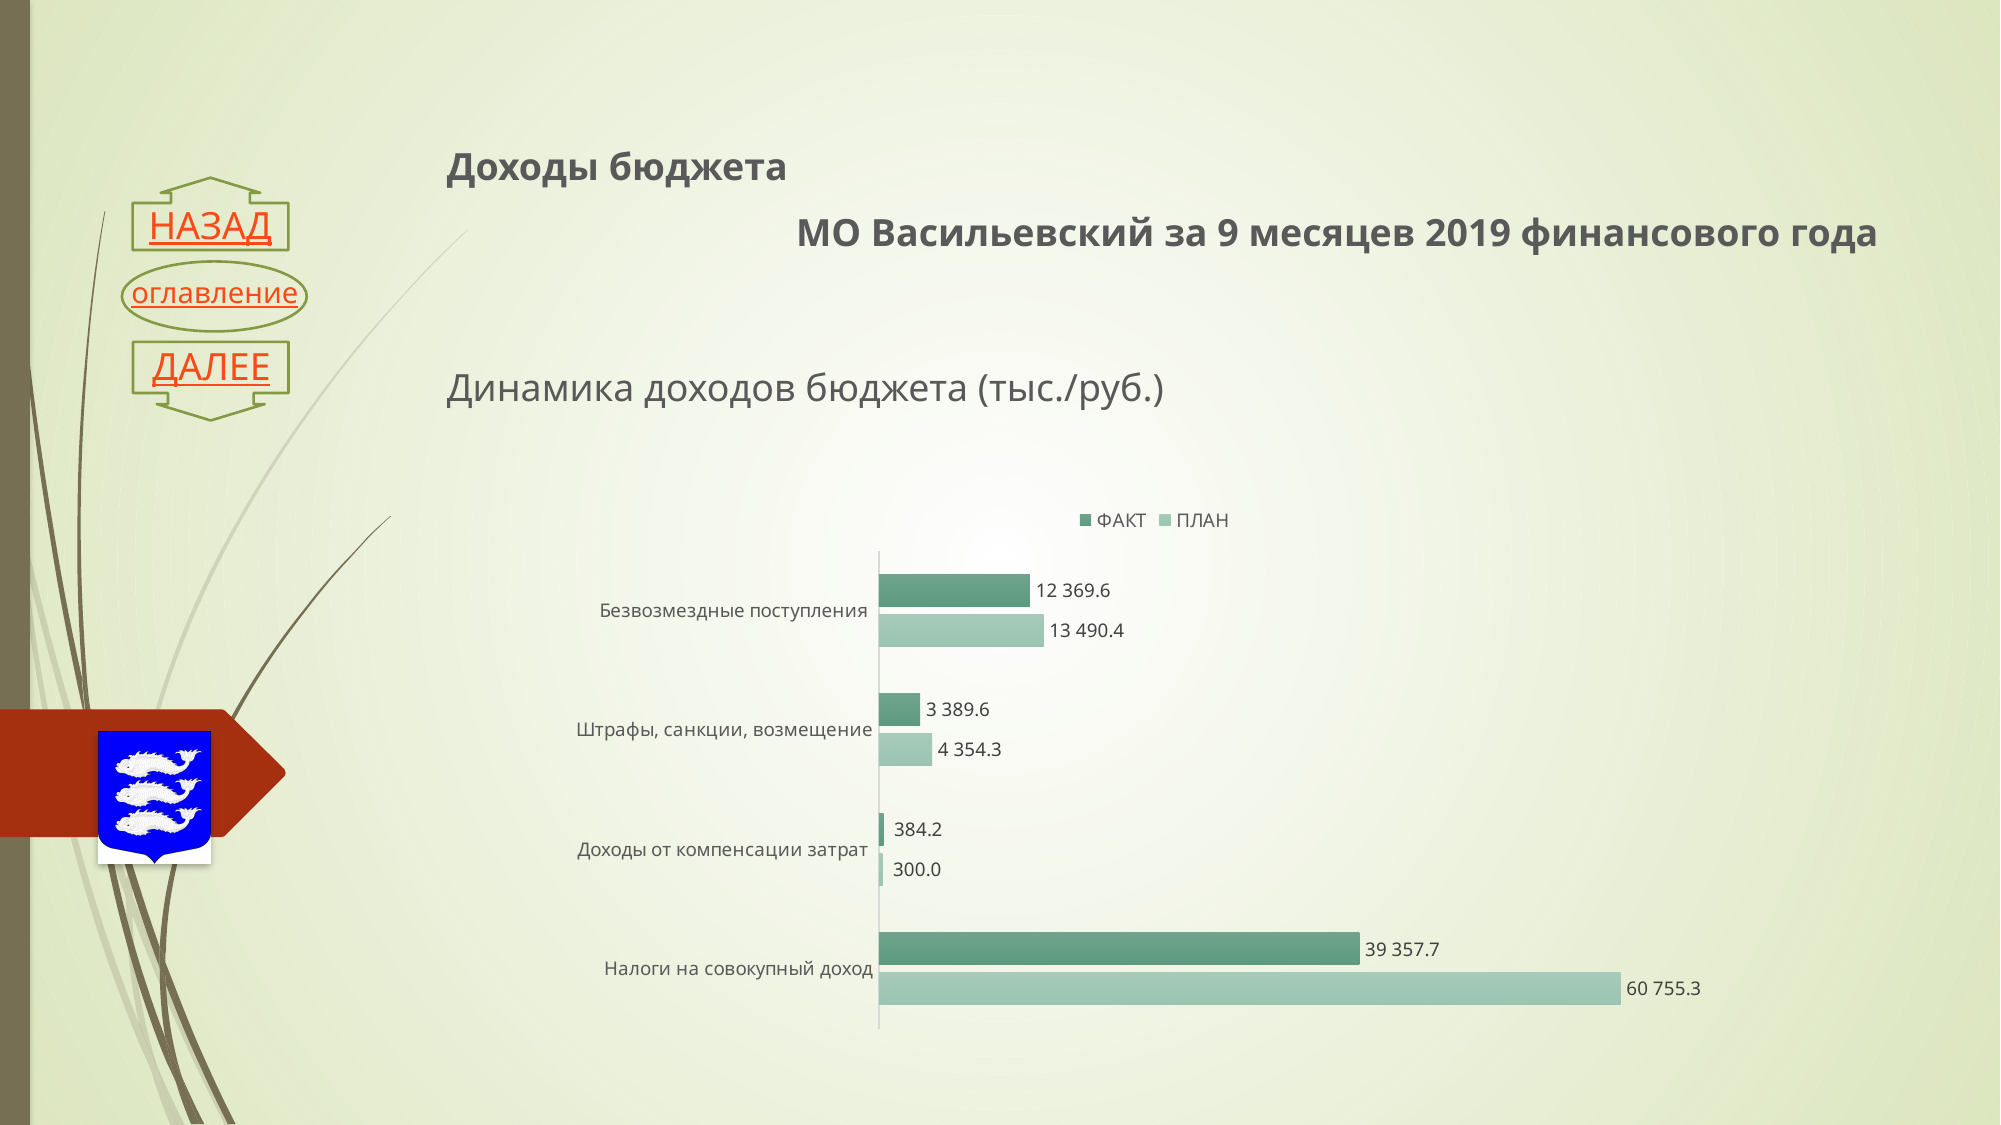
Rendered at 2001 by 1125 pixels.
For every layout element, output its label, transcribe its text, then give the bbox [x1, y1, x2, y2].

text_box НАЗАД [133, 194, 288, 261]
text_box [155, 402, 267, 422]
text_box [147, 322, 282, 333]
text_box ДАЛЕЕ [123, 335, 300, 402]
text_box [162, 260, 266, 266]
text_box Доходы бюджета МО Васильевский за 9 месяцев 2019 финансового года [431, 135, 1895, 321]
chart [551, 489, 1758, 1040]
picture [98, 731, 211, 865]
subtitle Динамика доходов бюджета (тыс./руб.) [431, 356, 1895, 454]
text_box оглавление [116, 266, 314, 322]
text_box [159, 176, 262, 194]
